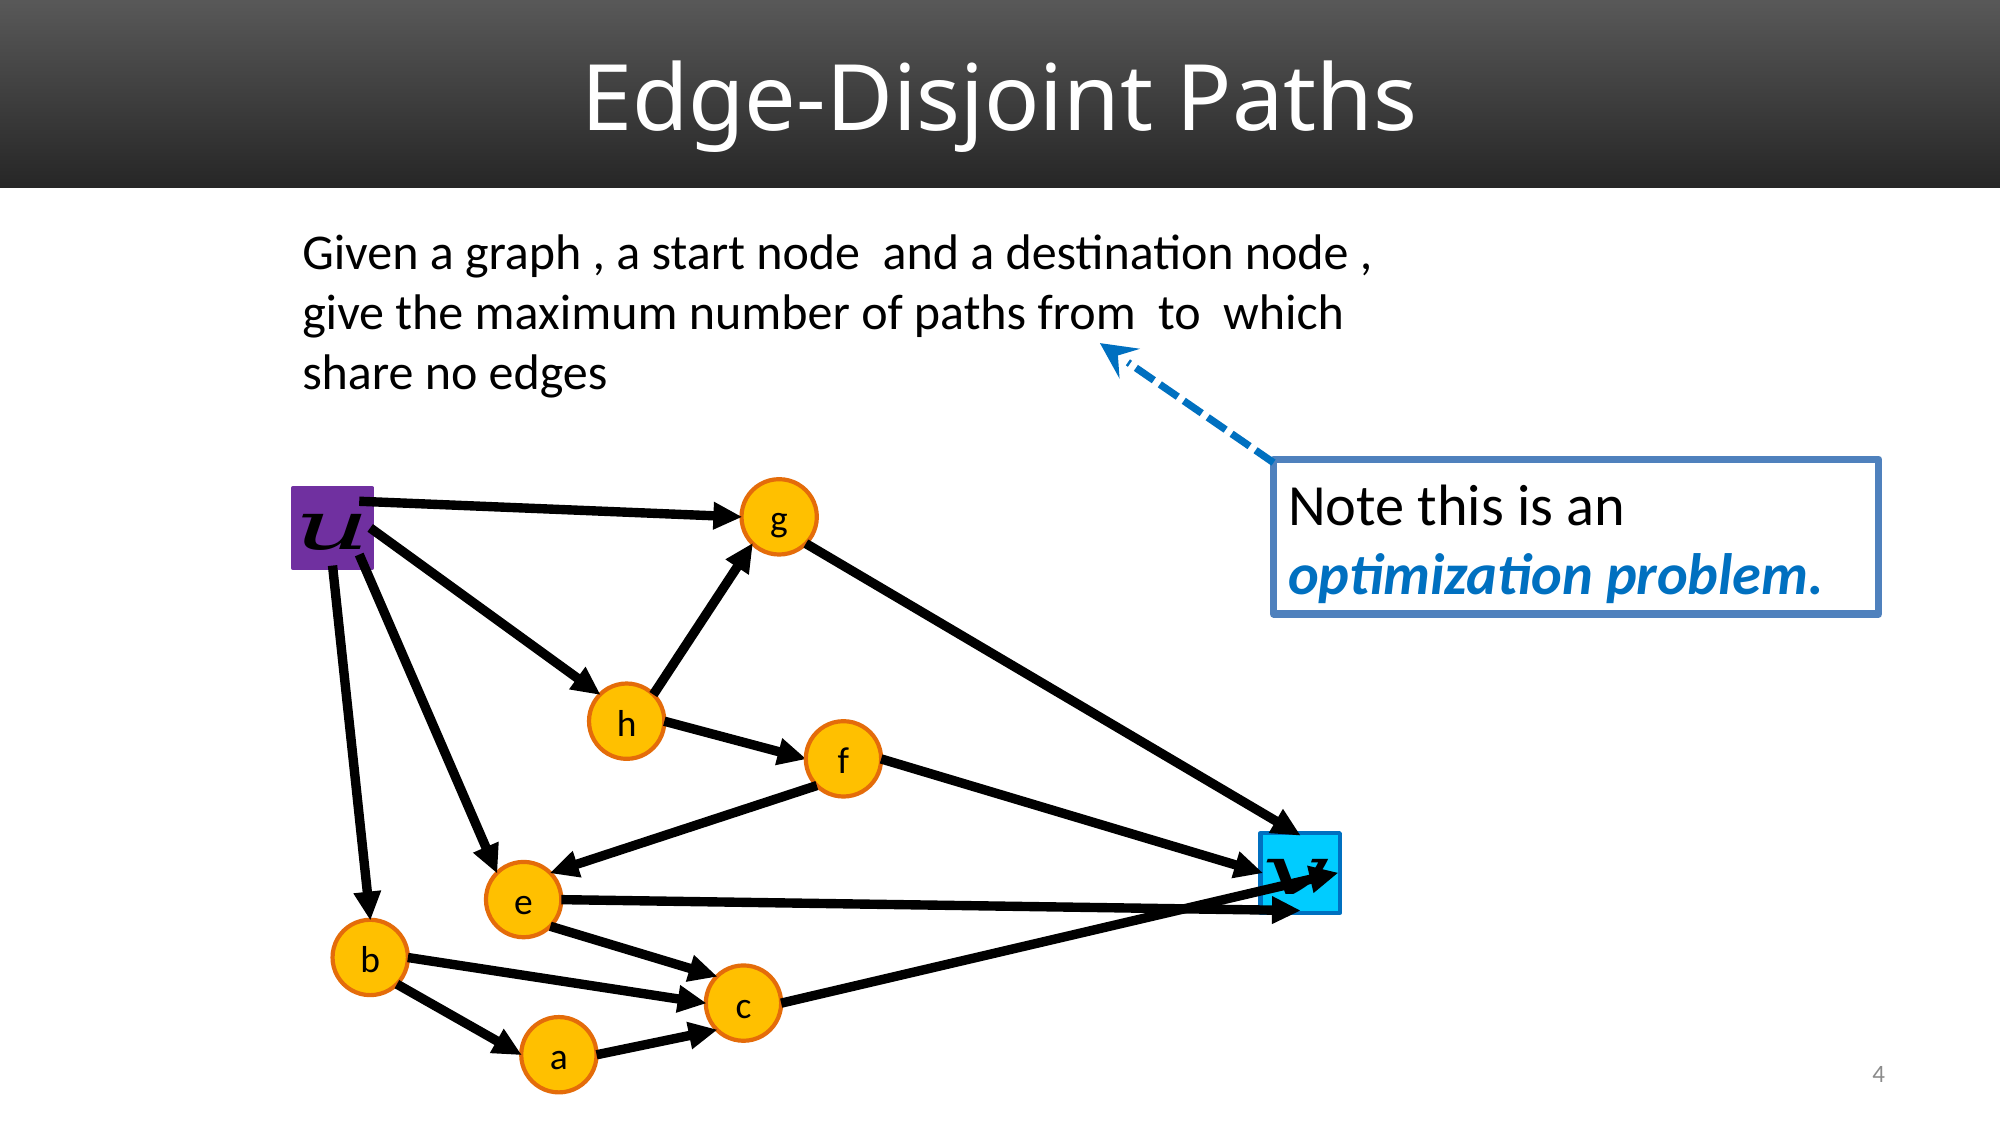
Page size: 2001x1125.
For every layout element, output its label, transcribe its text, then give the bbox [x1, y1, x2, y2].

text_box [332, 565, 371, 921]
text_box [396, 983, 522, 1055]
text_box b [330, 917, 410, 998]
text_box Note this is an optimization problem. [1273, 459, 1879, 614]
text_box a [520, 1014, 598, 1095]
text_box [358, 500, 742, 517]
text_box g [740, 477, 819, 557]
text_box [664, 720, 800, 760]
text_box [407, 957, 707, 1004]
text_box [369, 527, 601, 695]
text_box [358, 554, 498, 874]
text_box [780, 899, 1274, 1004]
text_box h [586, 681, 667, 761]
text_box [880, 758, 1274, 847]
slide_number 4 [1433, 1042, 1900, 1103]
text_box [596, 1029, 718, 1055]
title Edge-Disjoint Paths [99, 24, 1900, 163]
text_box e [483, 859, 563, 940]
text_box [550, 785, 818, 874]
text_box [653, 543, 753, 695]
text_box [561, 872, 1263, 900]
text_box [550, 926, 718, 977]
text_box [805, 543, 1301, 836]
text_box c [704, 963, 783, 1043]
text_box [1099, 342, 1274, 463]
